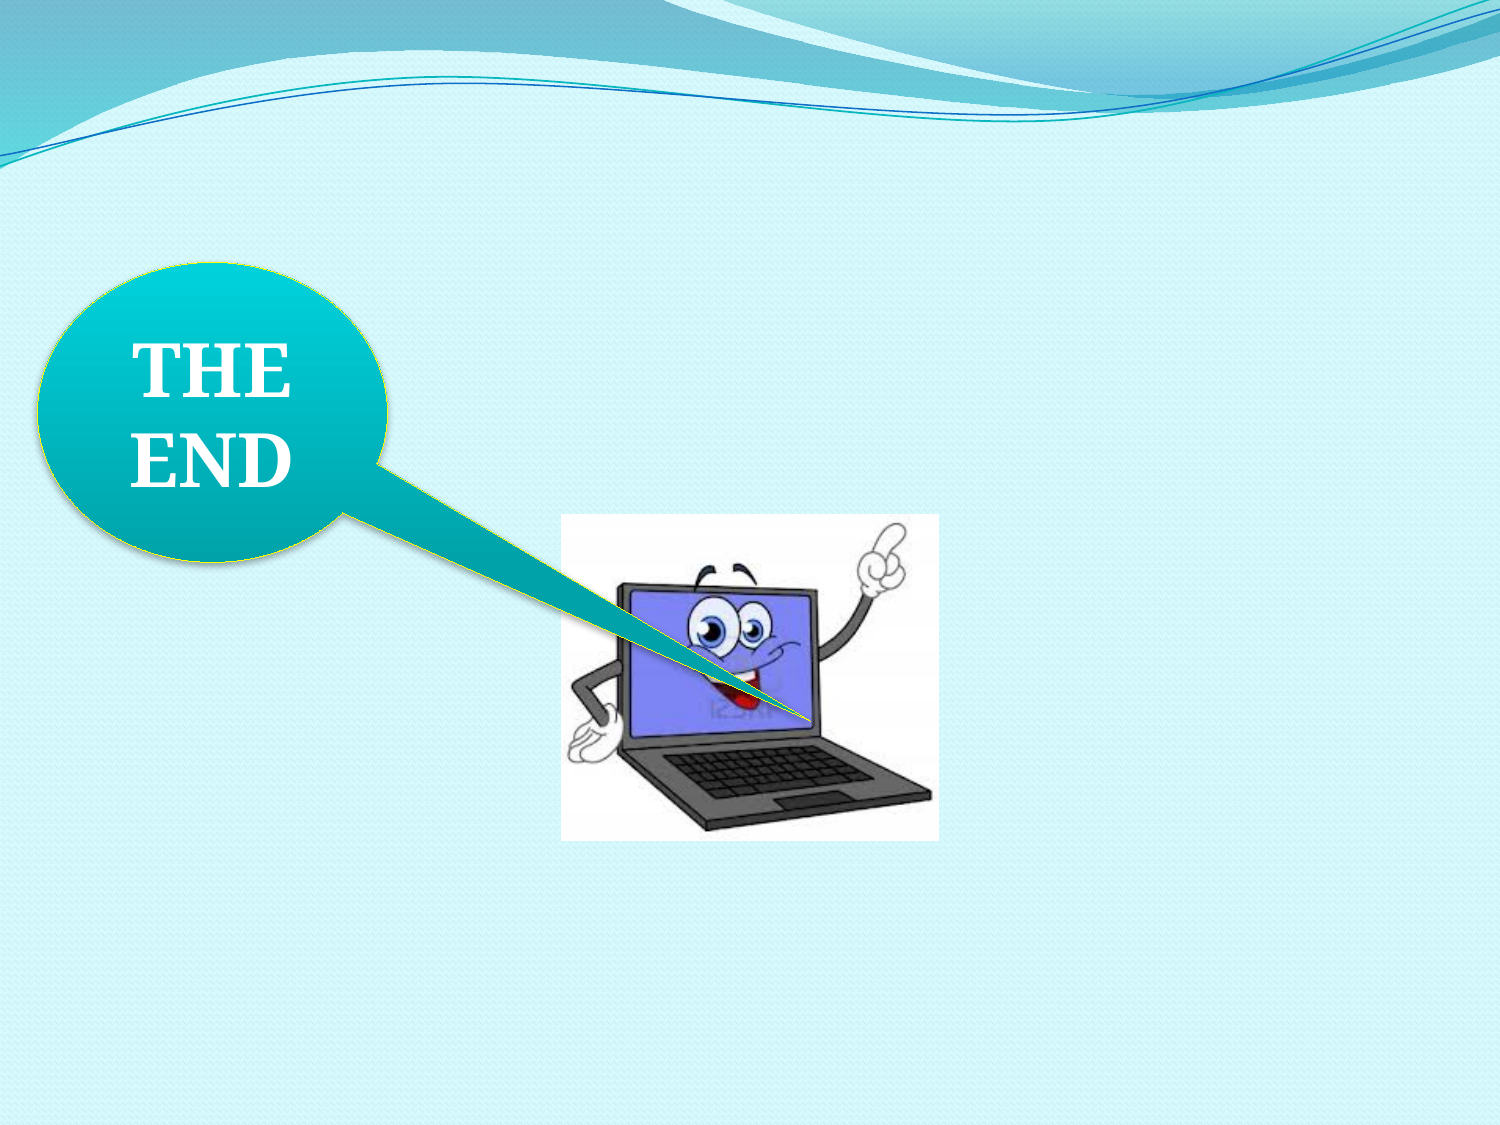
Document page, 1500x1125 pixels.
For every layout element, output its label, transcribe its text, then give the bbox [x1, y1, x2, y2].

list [561, 513, 939, 841]
text_box THE END [37, 262, 556, 608]
